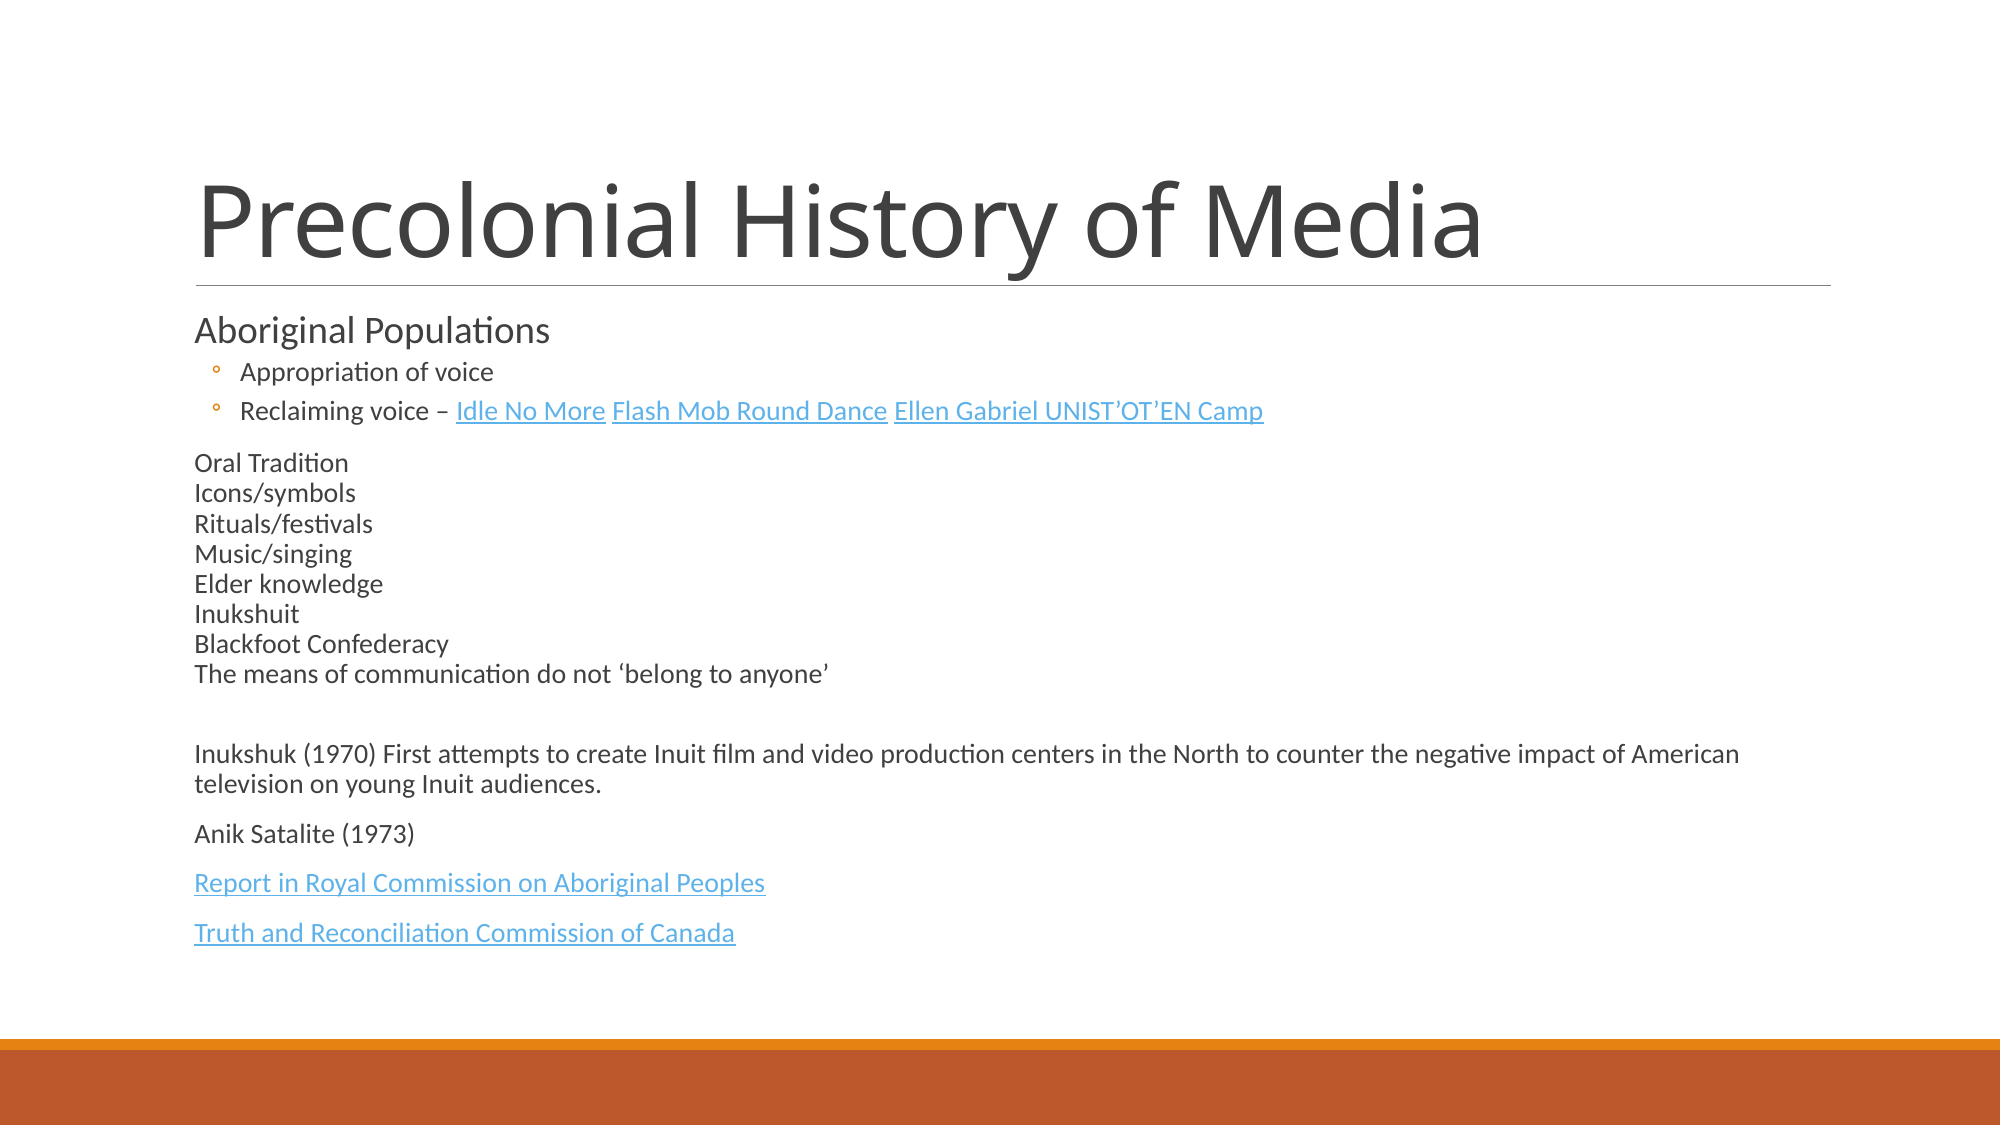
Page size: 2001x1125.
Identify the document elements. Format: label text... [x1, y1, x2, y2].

title Precolonial History of Media [180, 47, 1830, 285]
list Aboriginal Populations Appropriation of voice Reclaiming voice – Idle No More Flash Mob Round Dance Ellen Gabriel UNIST’OT’EN Camp Oral Tradition Icons/symbols Rituals/festivals Music/singing Elder knowledge Inukshuit Blackfoot Confederacy The means of communication do not ‘belong to anyone’ Inukshuk (1970) First attempts to create Inuit film and video production centers in the North to counter the negative impact of American television on young Inuit audiences. Anik Satalite (1973) Report in Royal Commission on Aboriginal Peoples Truth and Reconciliation Commission of Canada [180, 302, 1830, 963]
